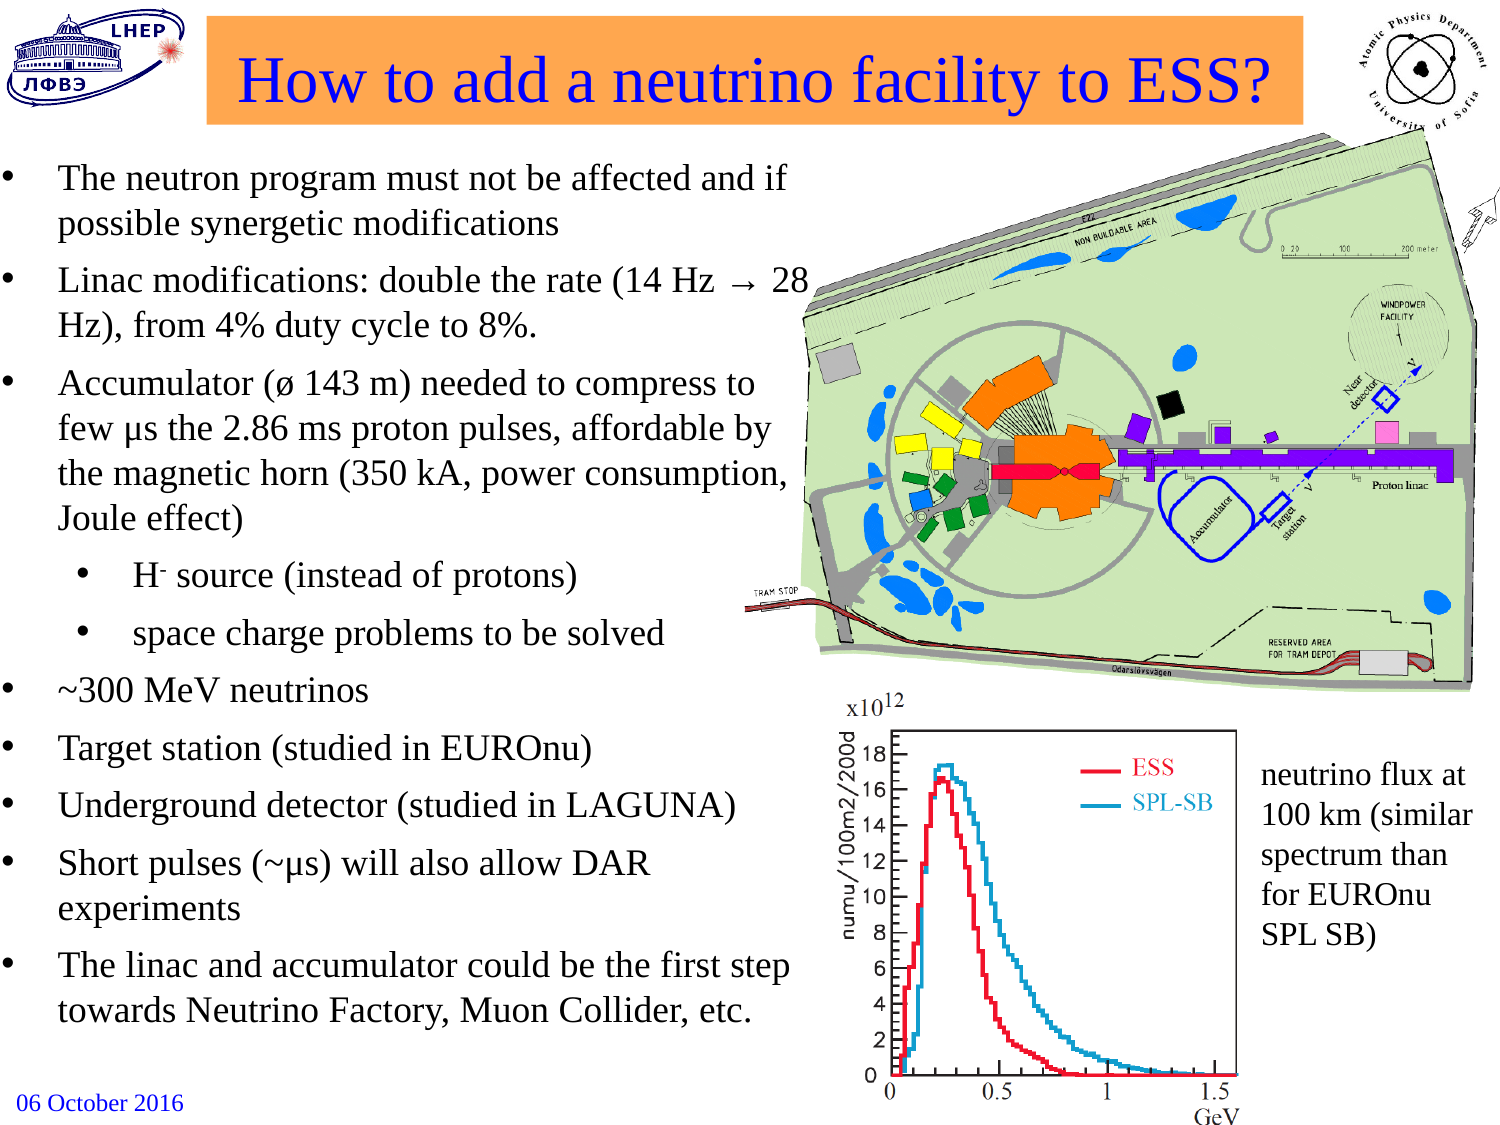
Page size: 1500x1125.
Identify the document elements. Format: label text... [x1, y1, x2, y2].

title How to add a neutrino facility to ESS? [206, 15, 1304, 125]
picture [6, 7, 185, 108]
picture [744, 0, 1500, 1125]
text_box neutrino flux at 100 km (similar spectrum than for EUROnu SPL SB) [1251, 745, 1500, 960]
text_box The neutron program must not be affected and if possible synergetic modifications Linac modifications: double the rate (14 Hz → 28 Hz), from 4% duty cycle to 8%. Accumulator (ø 143 m) needed to compress to few μs the 2.86 ms proton pulses, affordable by the magnetic horn (350 kA, power consumption, Joule effect) H- source (instead of protons) space charge problems to be solved ~300 MeV neutrinos Target station (studied in EUROnu) Underground detector (studied in LAGUNA) Short pulses (~μs) will also allow DAR experiments The linac and accumulator could be the first step towards Neutrino Factory, Muon Collider, etc. [0, 145, 827, 1038]
